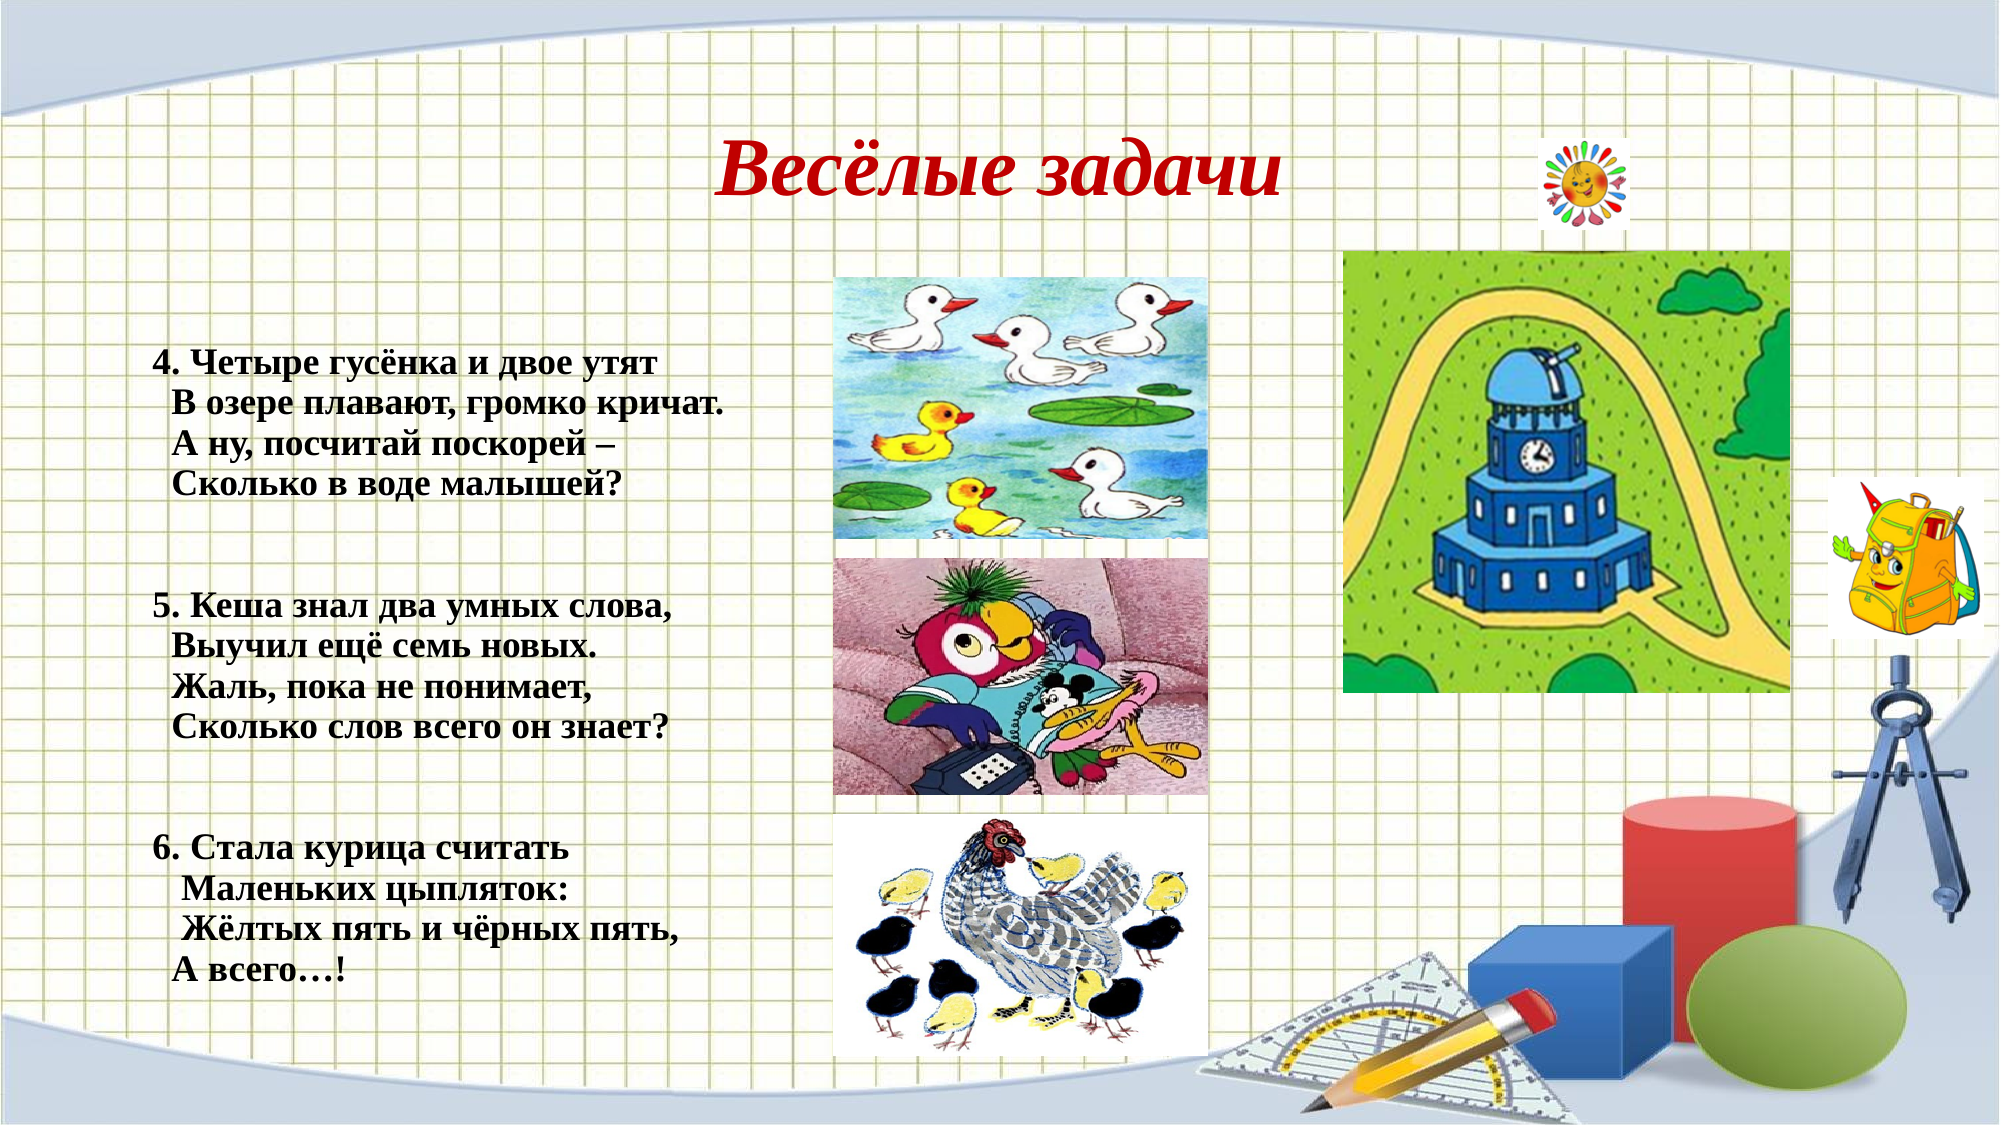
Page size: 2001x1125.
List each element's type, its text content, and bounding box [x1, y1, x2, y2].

picture [0, 0, 2001, 1125]
list 4. Четыре гусёнка и двое утят В озере плавают, громко кричат. А ну, посчитай поскорей – Сколько в воде малышей? 5. Кеша знал два умных слова, Выучил ещё семь новых. Жаль, пока не понимает, Сколько слов всего он знает? 6. Стала курица считать Маленьких цыпляток: Жёлтых пять и чёрных пять, А всего…! [137, 299, 758, 1014]
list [833, 277, 1208, 539]
title Весёлые задачи [137, 59, 1863, 278]
